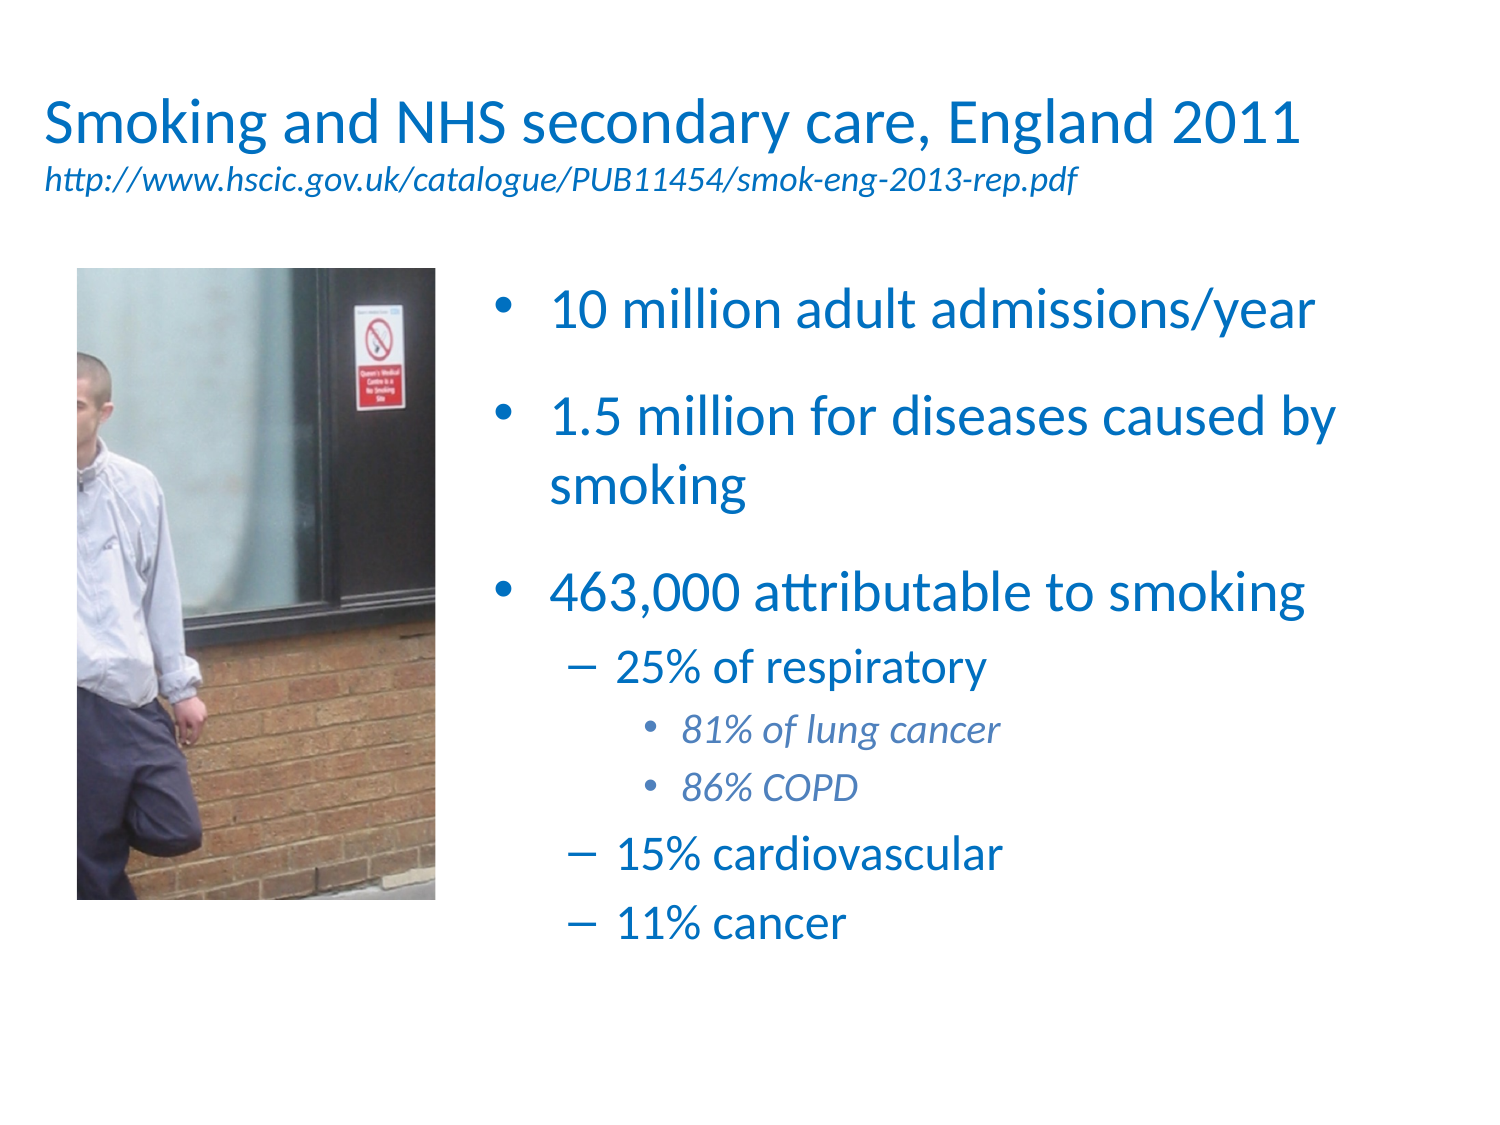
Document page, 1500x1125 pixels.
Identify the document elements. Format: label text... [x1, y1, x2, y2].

list 10 million adult admissions/year 1.5 million for diseases caused by smoking 463,000 attributable to smoking 25% of respiratory 81% of lung cancer 86% COPD 15% cardiovascular 11% cancer [478, 262, 1471, 1006]
picture [0, 268, 573, 899]
title Smoking and NHS secondary care, England 2011 http://www.hscic.gov.uk/catalogue/PUB11454/smok-eng-2013-rep.pdf [29, 44, 1459, 233]
